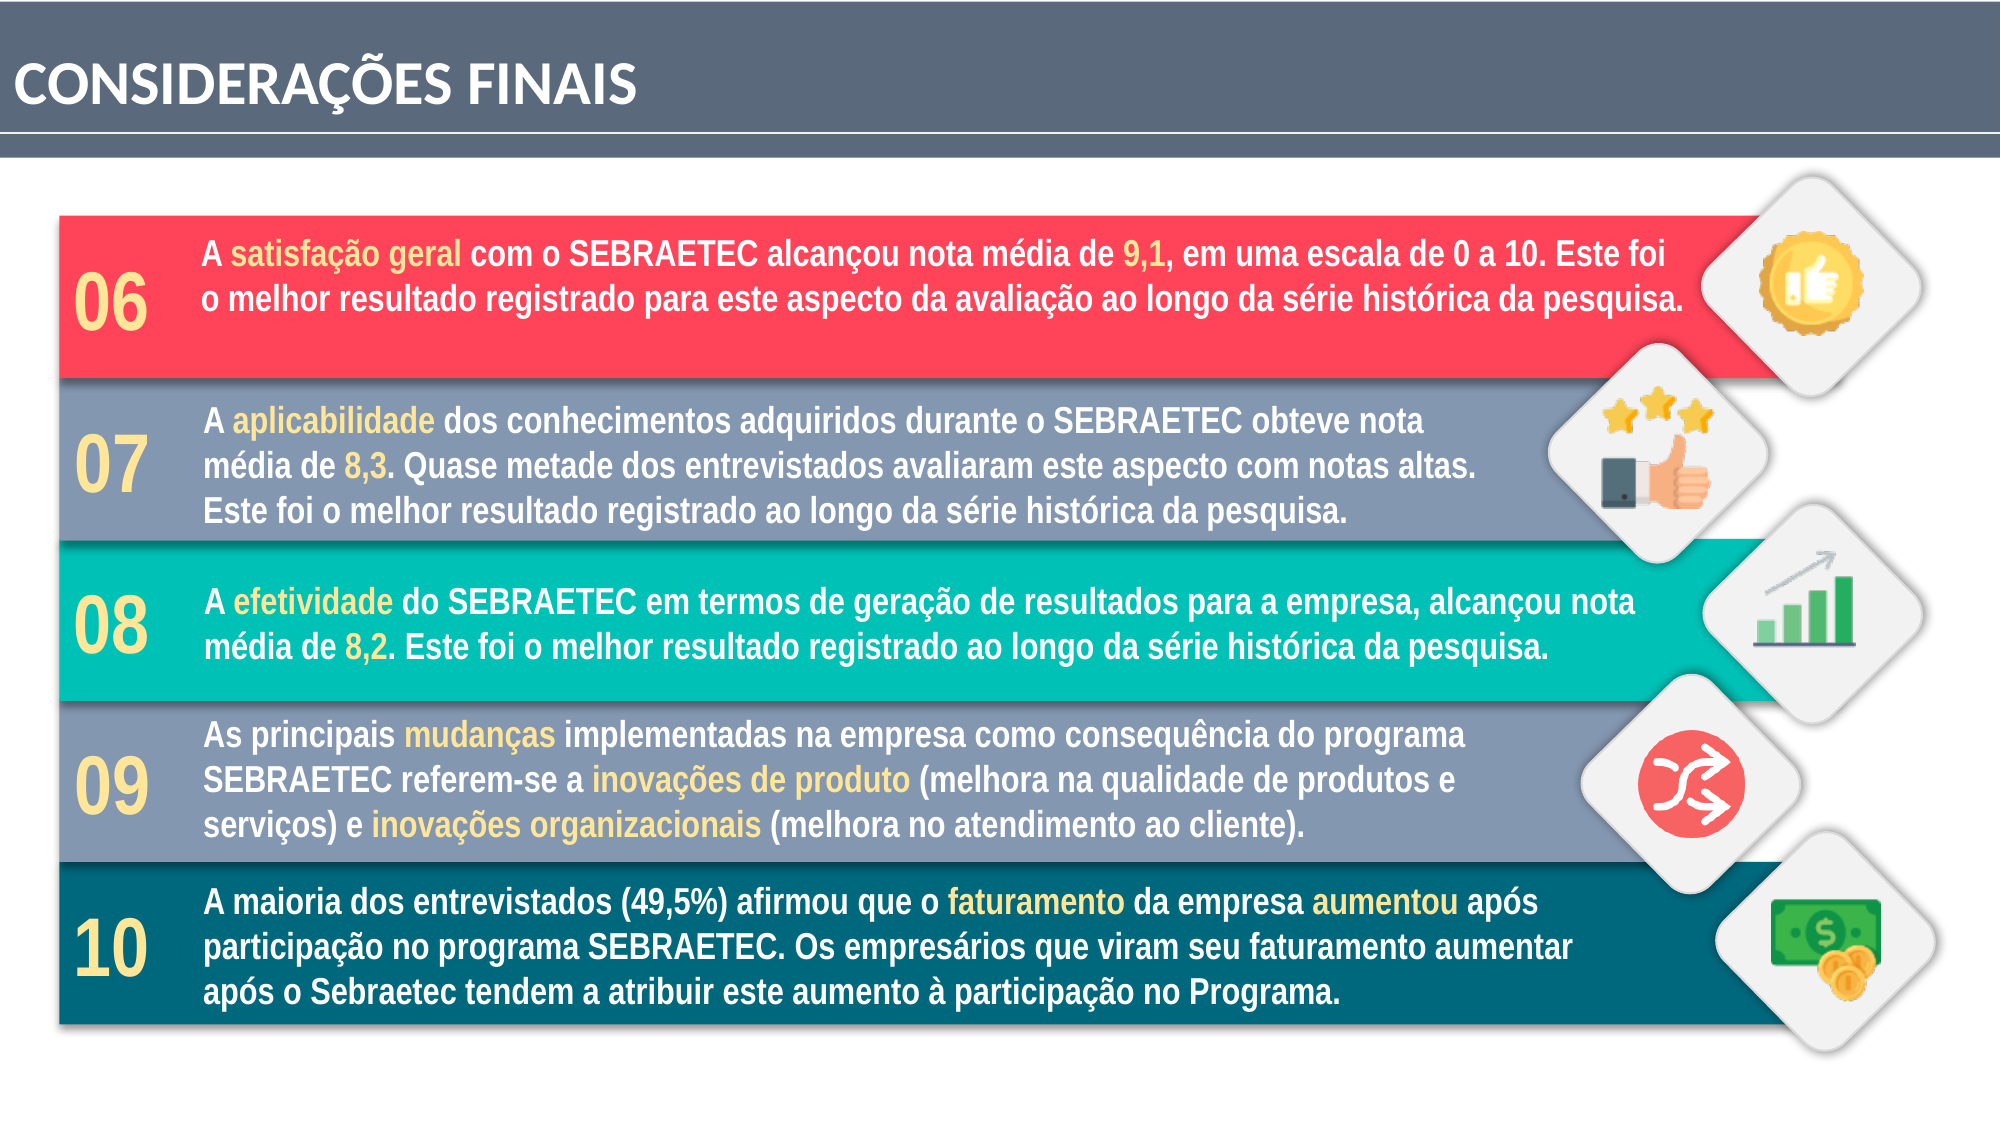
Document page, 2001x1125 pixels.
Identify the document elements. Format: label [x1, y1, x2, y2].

text_box [59, 201, 1912, 1028]
text_box [0, 1, 2000, 159]
